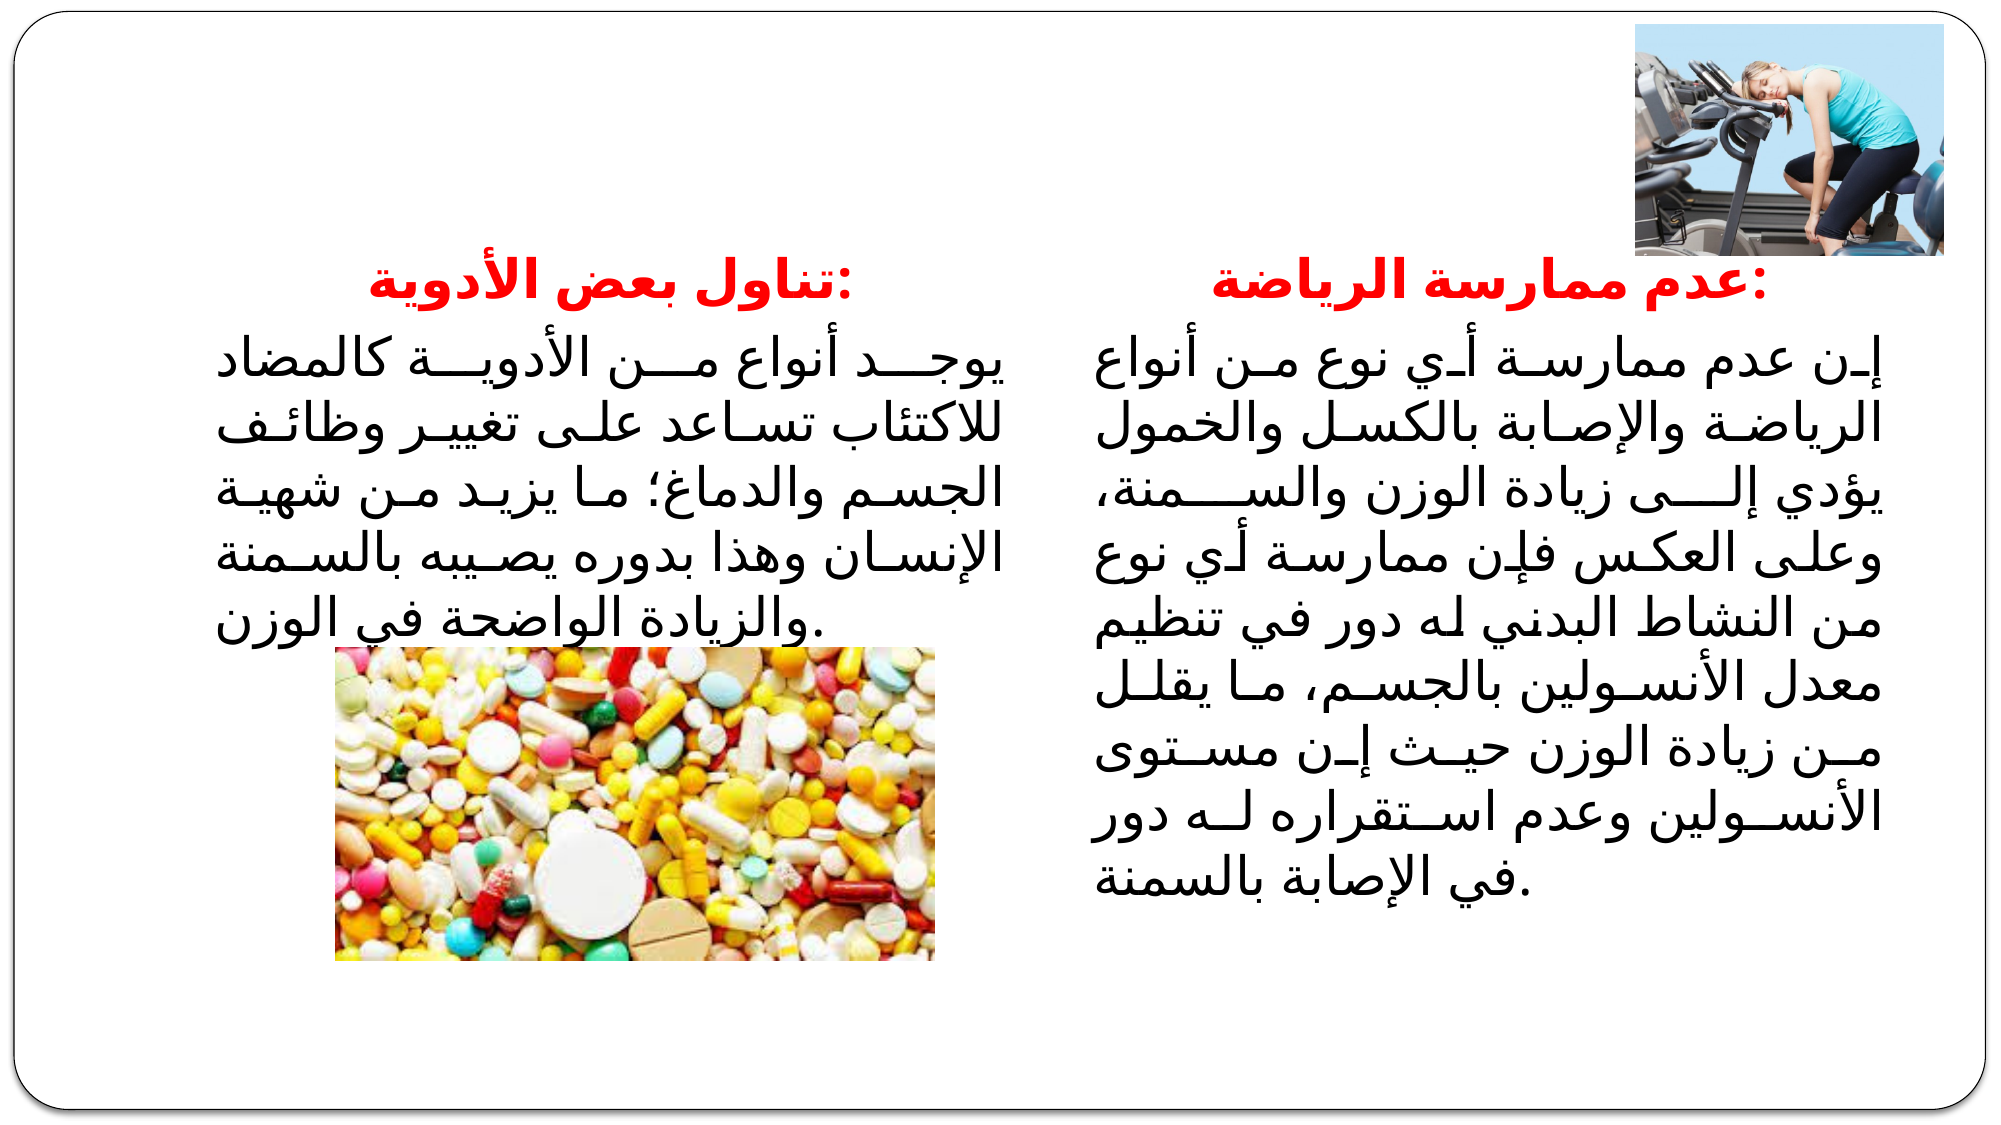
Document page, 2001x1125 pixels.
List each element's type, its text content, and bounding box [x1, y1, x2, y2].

list تناول بعض الأدوية: يوجد أنواع من الأدوية كالمضاد للاكتئاب تساعد على تغيير وظائف الجسم والدماغ؛ ما يزيد من شهية الإنسان وهذا بدوره يصيبه بالسمنة والزيادة الواضحة في الوزن. [200, 237, 1020, 988]
list عدم ممارسة الرياضة: إن عدم ممارسة أي نوع من أنواع الرياضة والإصابة بالكسل والخمول يؤدي إلى زيادة الوزن والسمنة، وعلى العكس فإن ممارسة أي نوع من النشاط البدني له دور في تنظيم معدل الأنسولين بالجسم، ما يقلل من زيادة الوزن حيث إن مستوى الأنسولين وعدم استقراره له دور في الإصابة بالسمنة. [1079, 237, 1900, 988]
picture [334, 646, 935, 961]
picture [1635, 24, 1944, 256]
